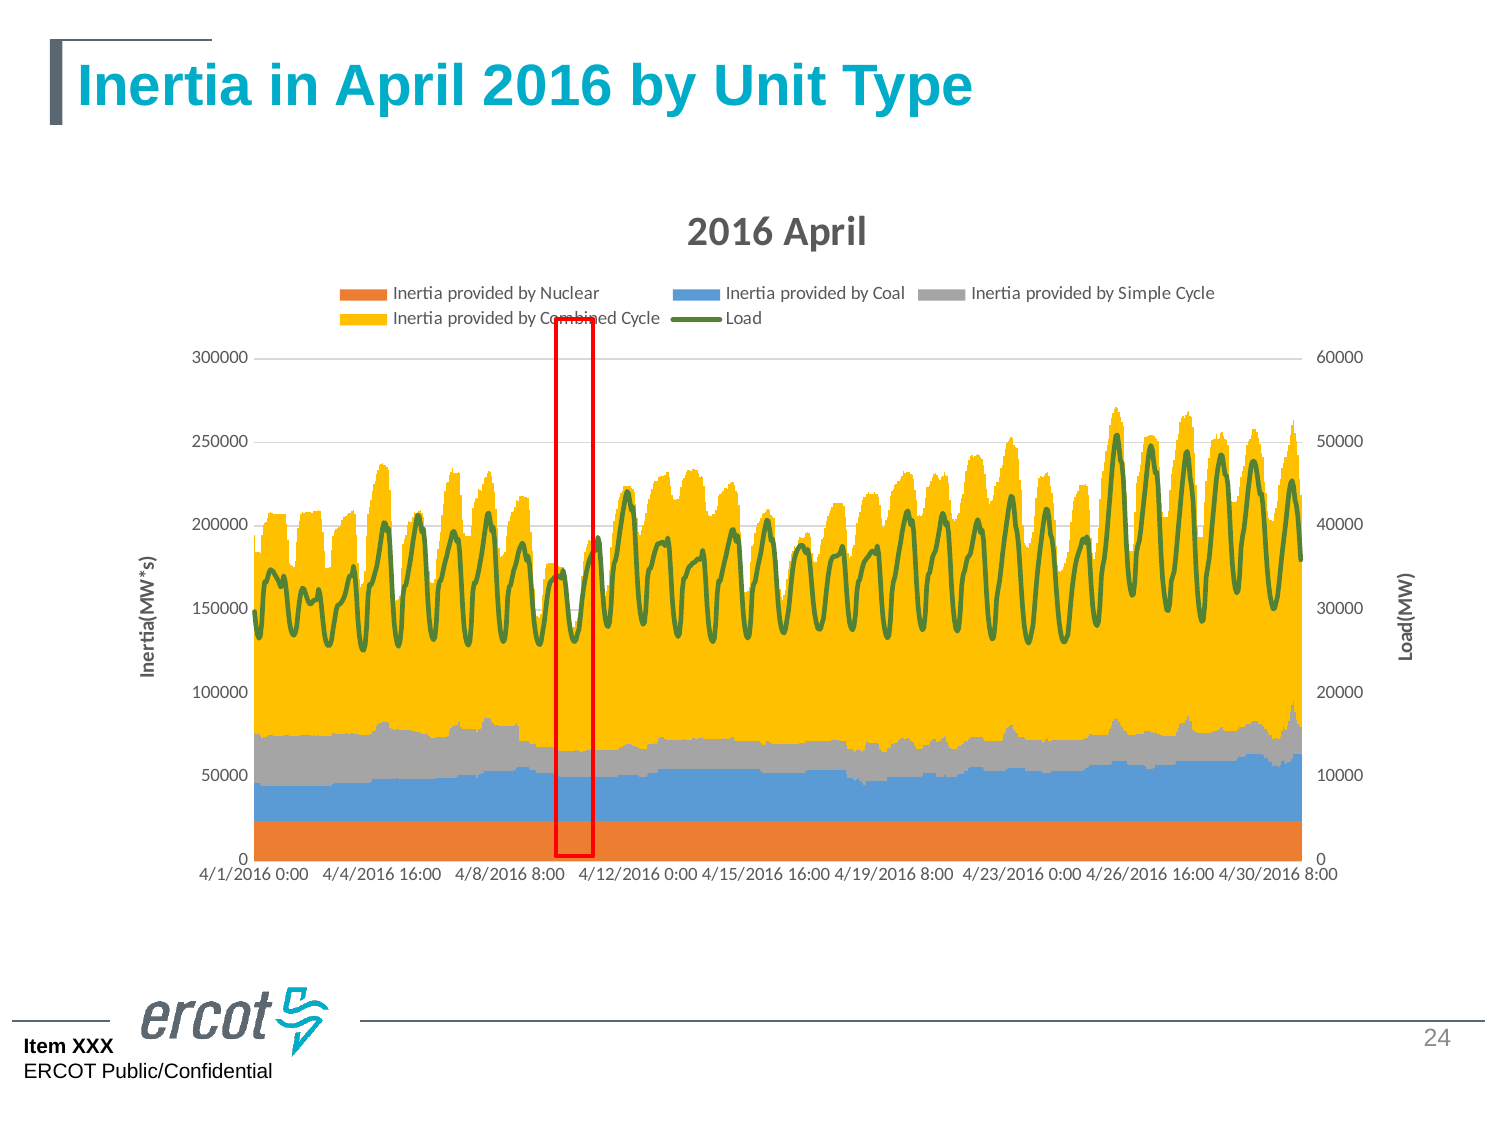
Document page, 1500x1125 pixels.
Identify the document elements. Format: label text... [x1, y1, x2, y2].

title Inertia in April 2016 by Unit Type [62, 39, 1450, 134]
slide_number 24 [1387, 1012, 1488, 1062]
picture [137, 983, 332, 1059]
chart [104, 178, 1451, 901]
